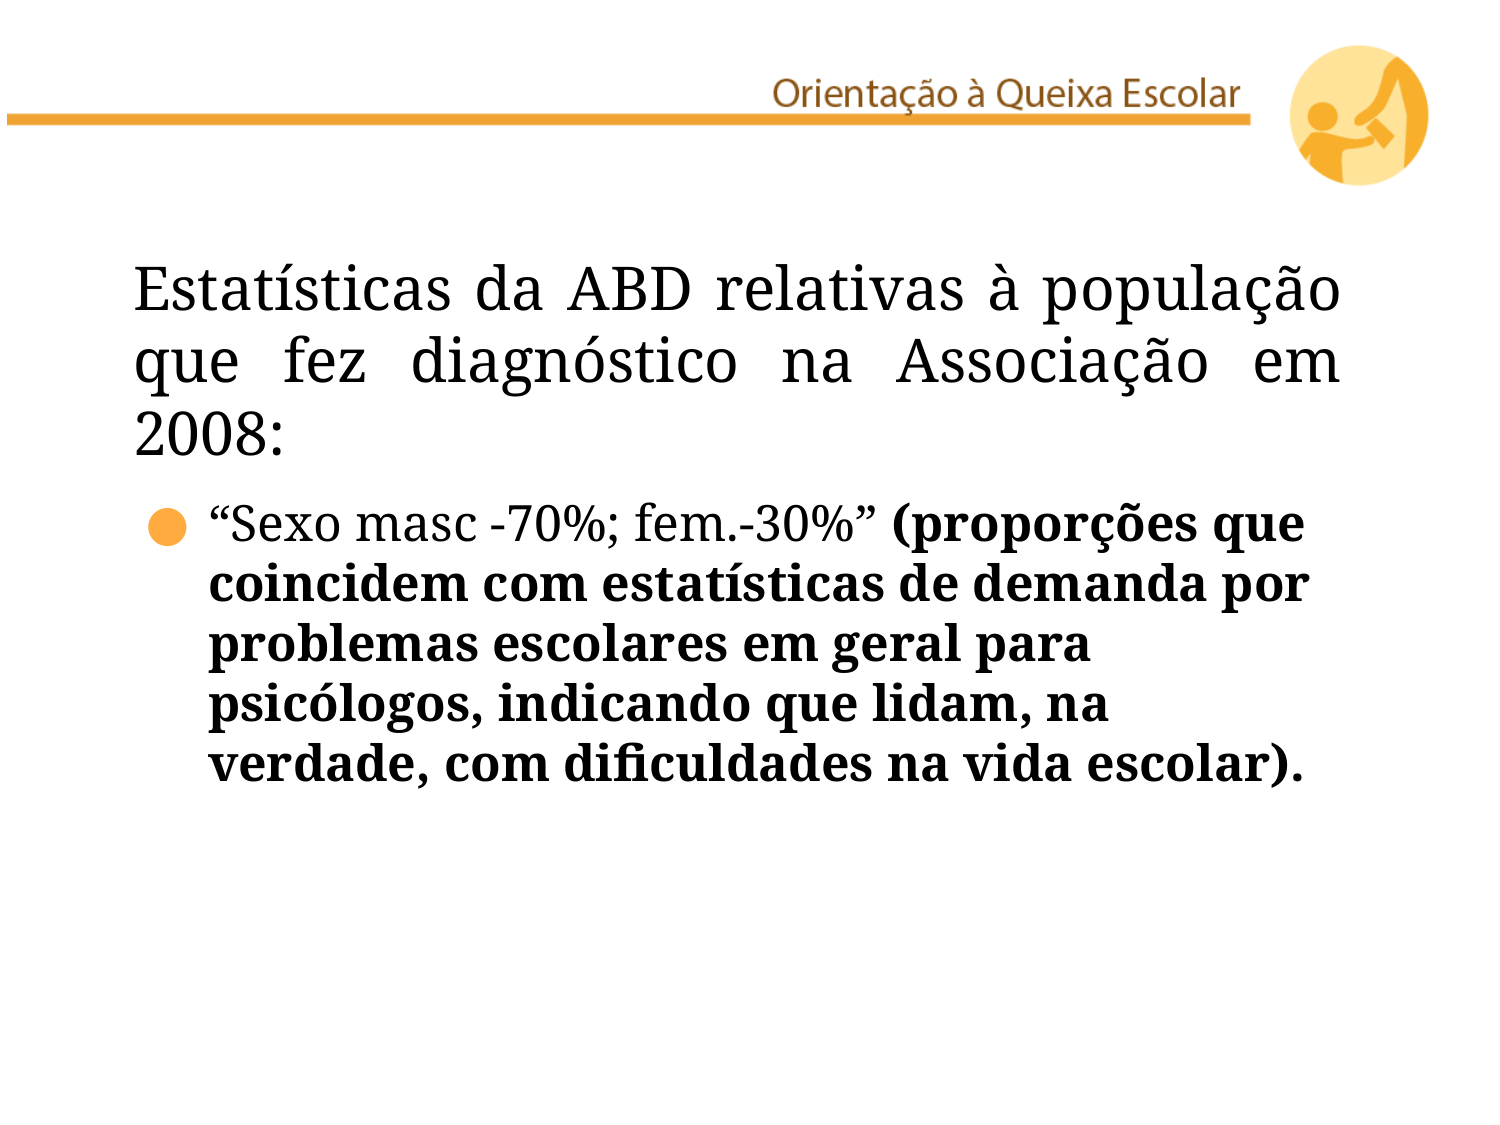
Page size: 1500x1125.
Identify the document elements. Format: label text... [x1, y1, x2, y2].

picture [6, 4, 1493, 236]
text_box Estatísticas da ABD relativas à população que fez diagnóstico na Associação em 2008: “Sexo masc -70%; fem.-30%” (proporções que coincidem com estatísticas de demanda por problemas escolares em geral para psicólogos, indicando que lidam, na verdade, com dificuldades na vida escolar). [118, 245, 1359, 1125]
